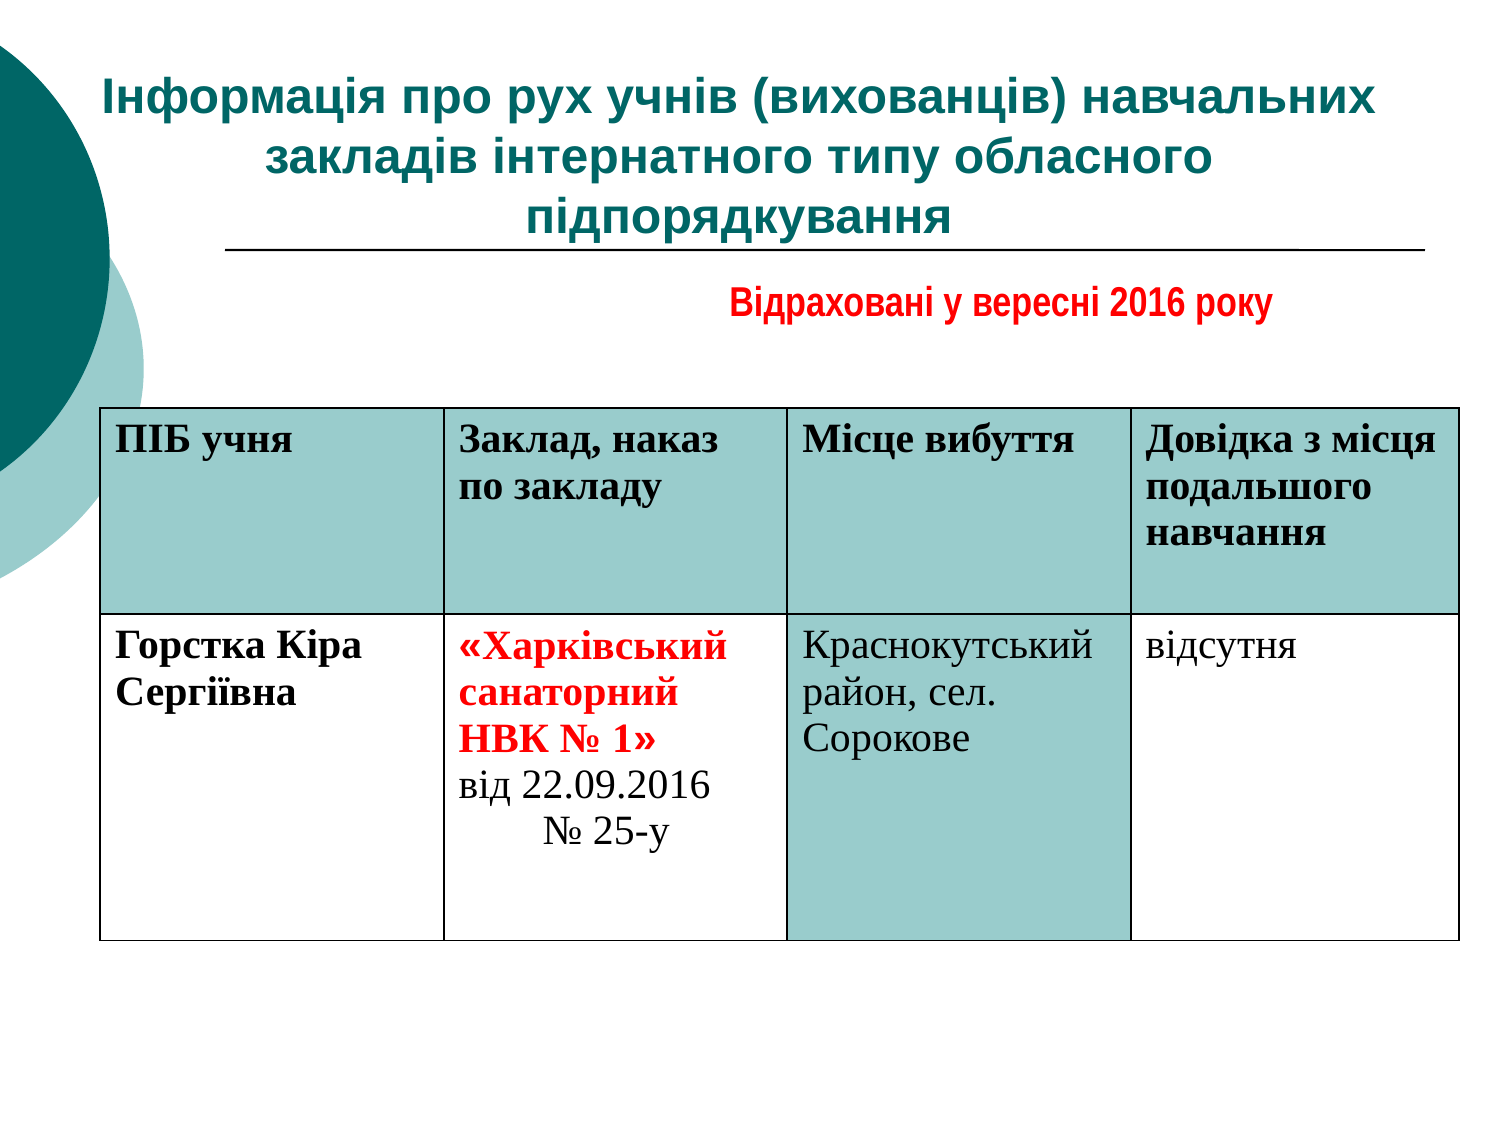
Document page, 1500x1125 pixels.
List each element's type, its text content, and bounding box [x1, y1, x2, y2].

table_cell Горстка Кіра Сергіївна [101, 615, 443, 940]
table_header Заклад, наказ по закладу [445, 409, 786, 613]
table_header Місце вибуття [788, 409, 1130, 613]
title [76, 30, 1428, 196]
text_box Відраховані у вересні 2016 року [714, 267, 1424, 332]
table_cell «Харківський санаторний НВК № 1» від 22.09.2016 № 25-у [445, 615, 786, 940]
table_cell відсутня [1132, 615, 1458, 940]
table_header Довідка з місця подальшого навчання [1132, 409, 1458, 613]
text_box Інформація про рух учнів (вихованців) навчальних закладів інтернатного типу обласного підпорядкування [53, 54, 1425, 244]
table_header ПІБ учня [101, 409, 443, 613]
table_cell Краснокутський район, сел. Сорокове [788, 615, 1130, 940]
